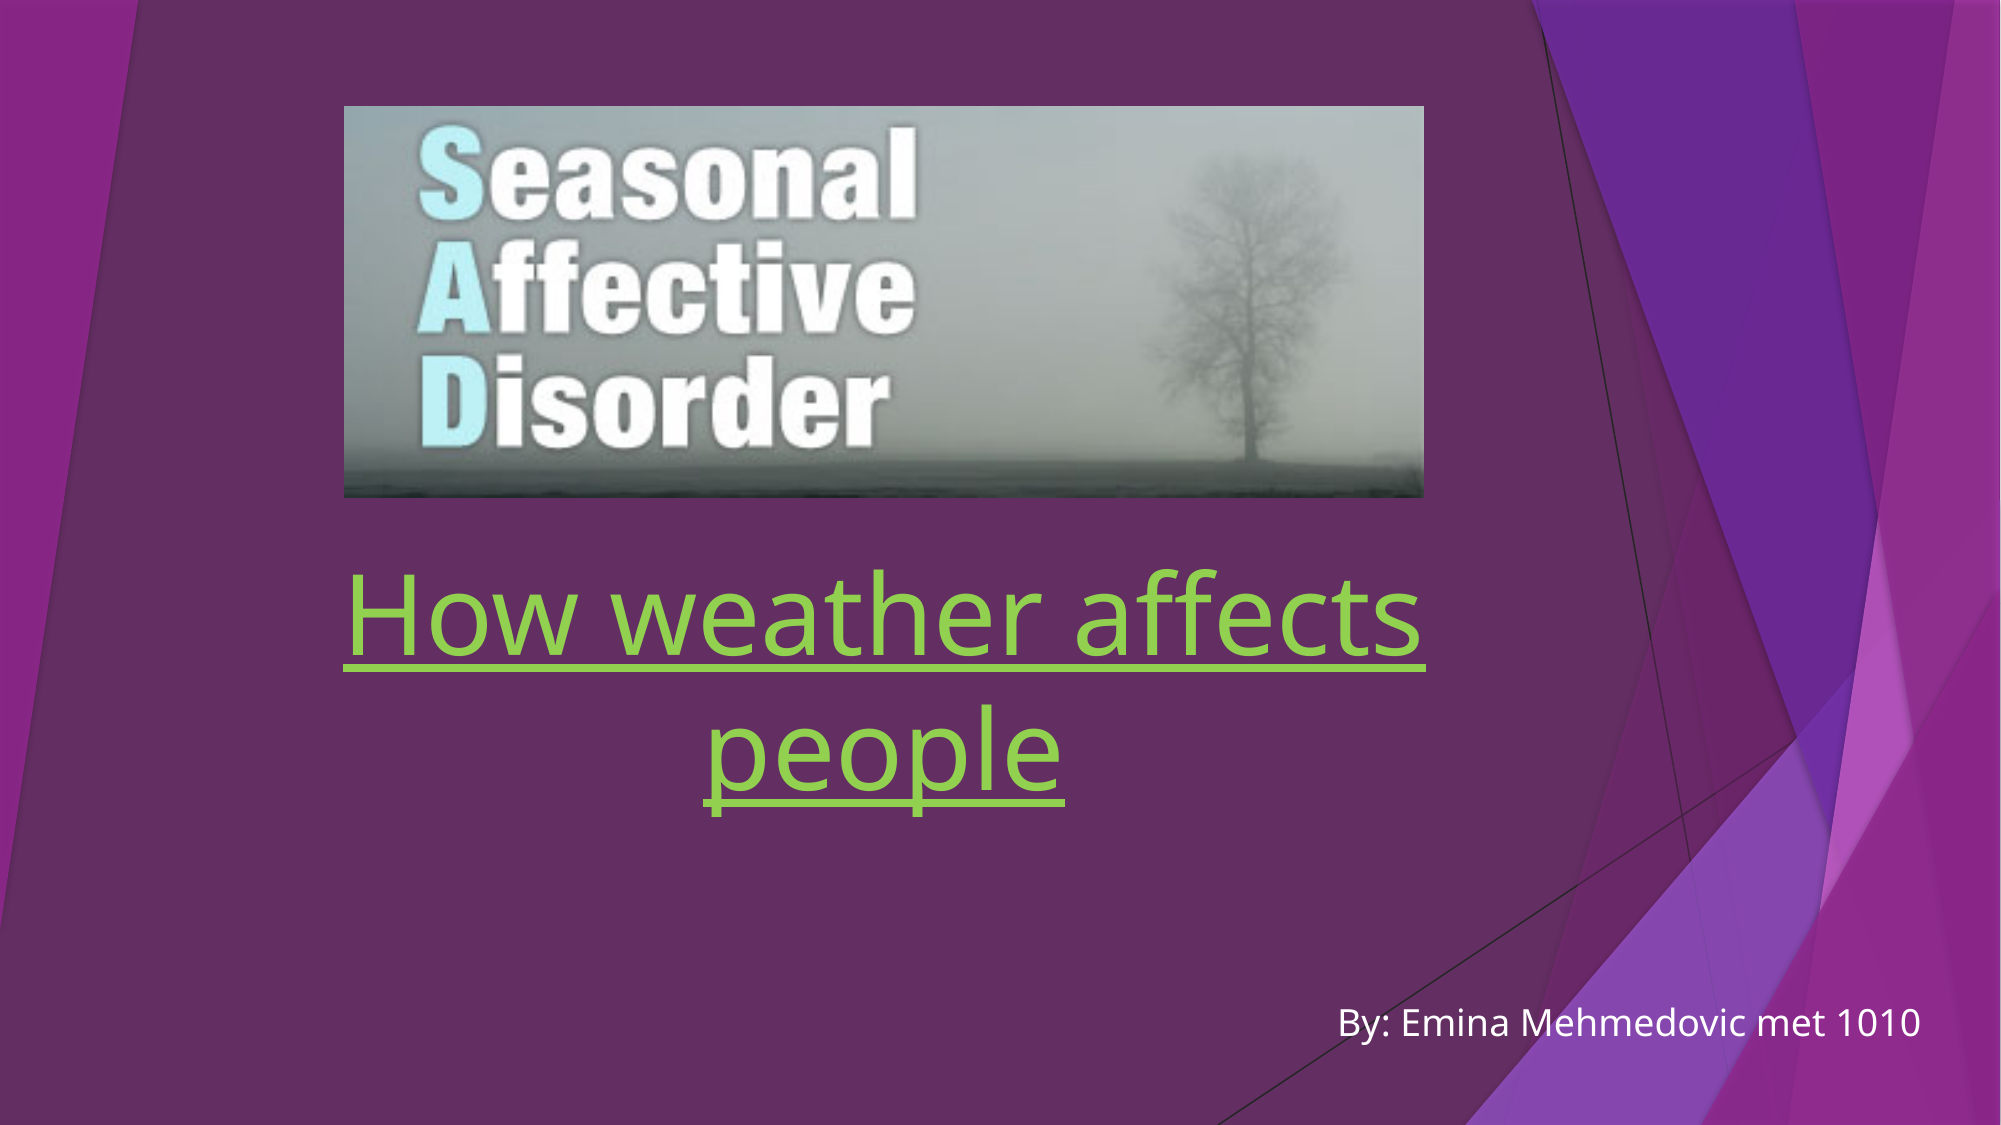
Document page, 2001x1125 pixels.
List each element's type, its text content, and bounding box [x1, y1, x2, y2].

subtitle By: Emina Mehmedovic met 1010 [672, 991, 1947, 1125]
title How weather affects people [247, 550, 1522, 821]
picture [343, 105, 1425, 498]
